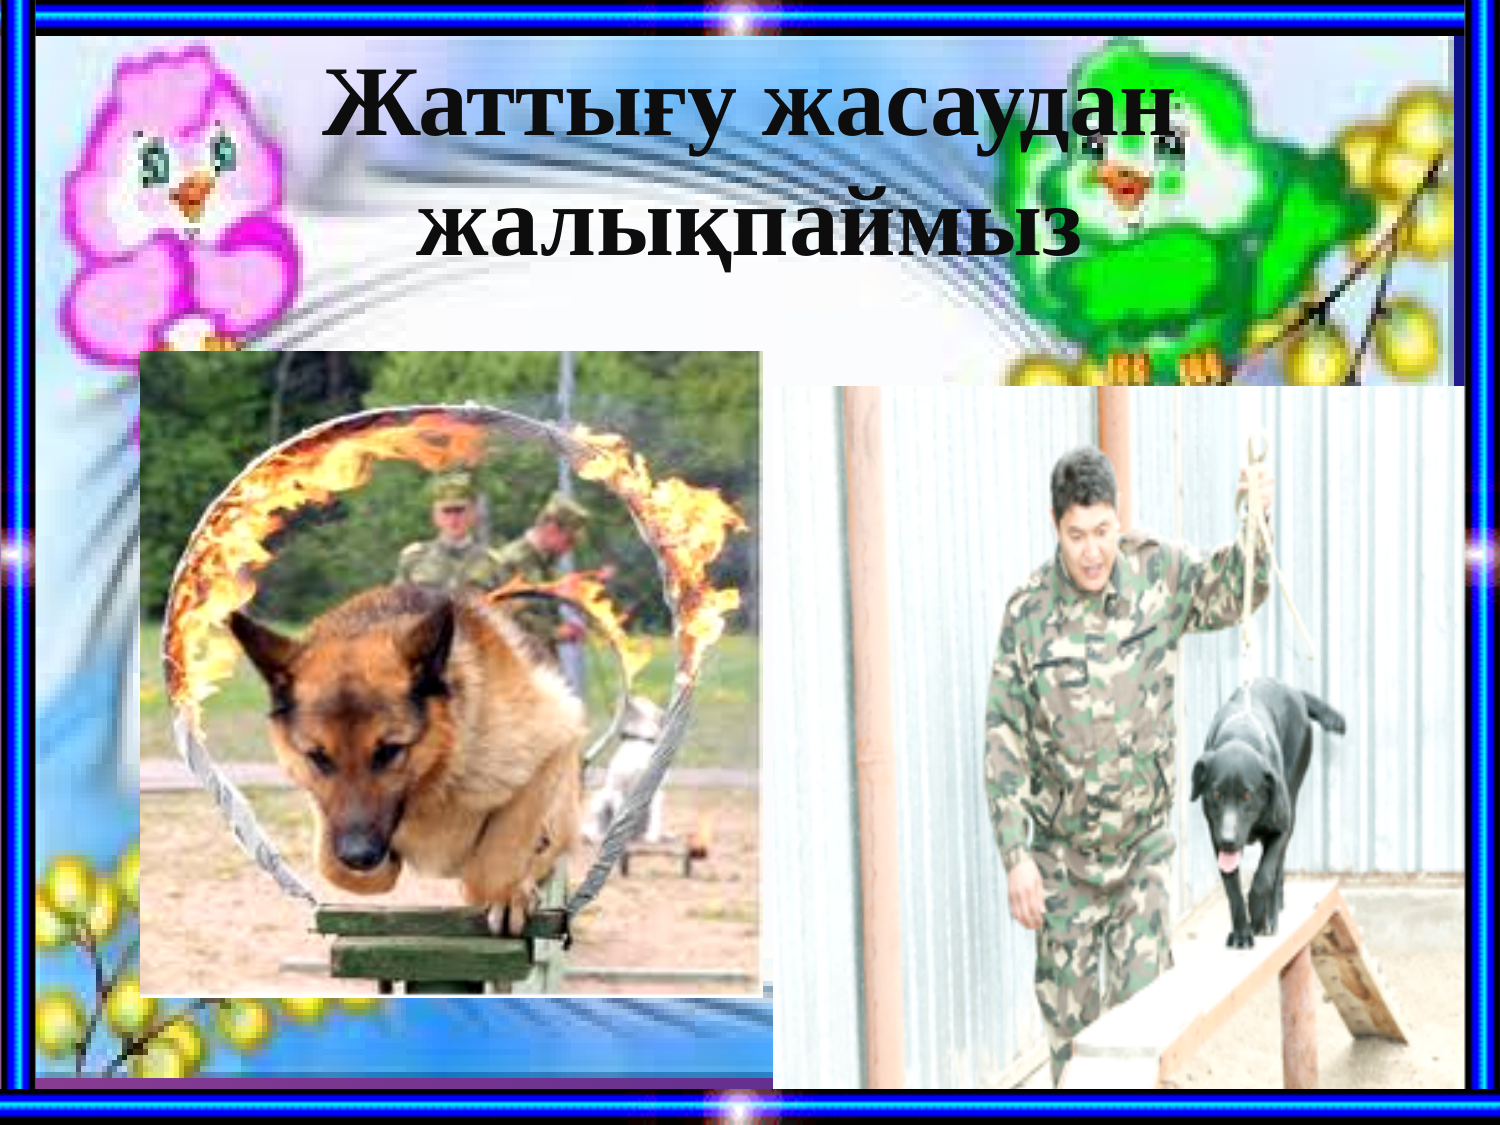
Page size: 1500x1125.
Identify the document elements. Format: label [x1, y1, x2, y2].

text_box [0, 0, 1500, 1125]
